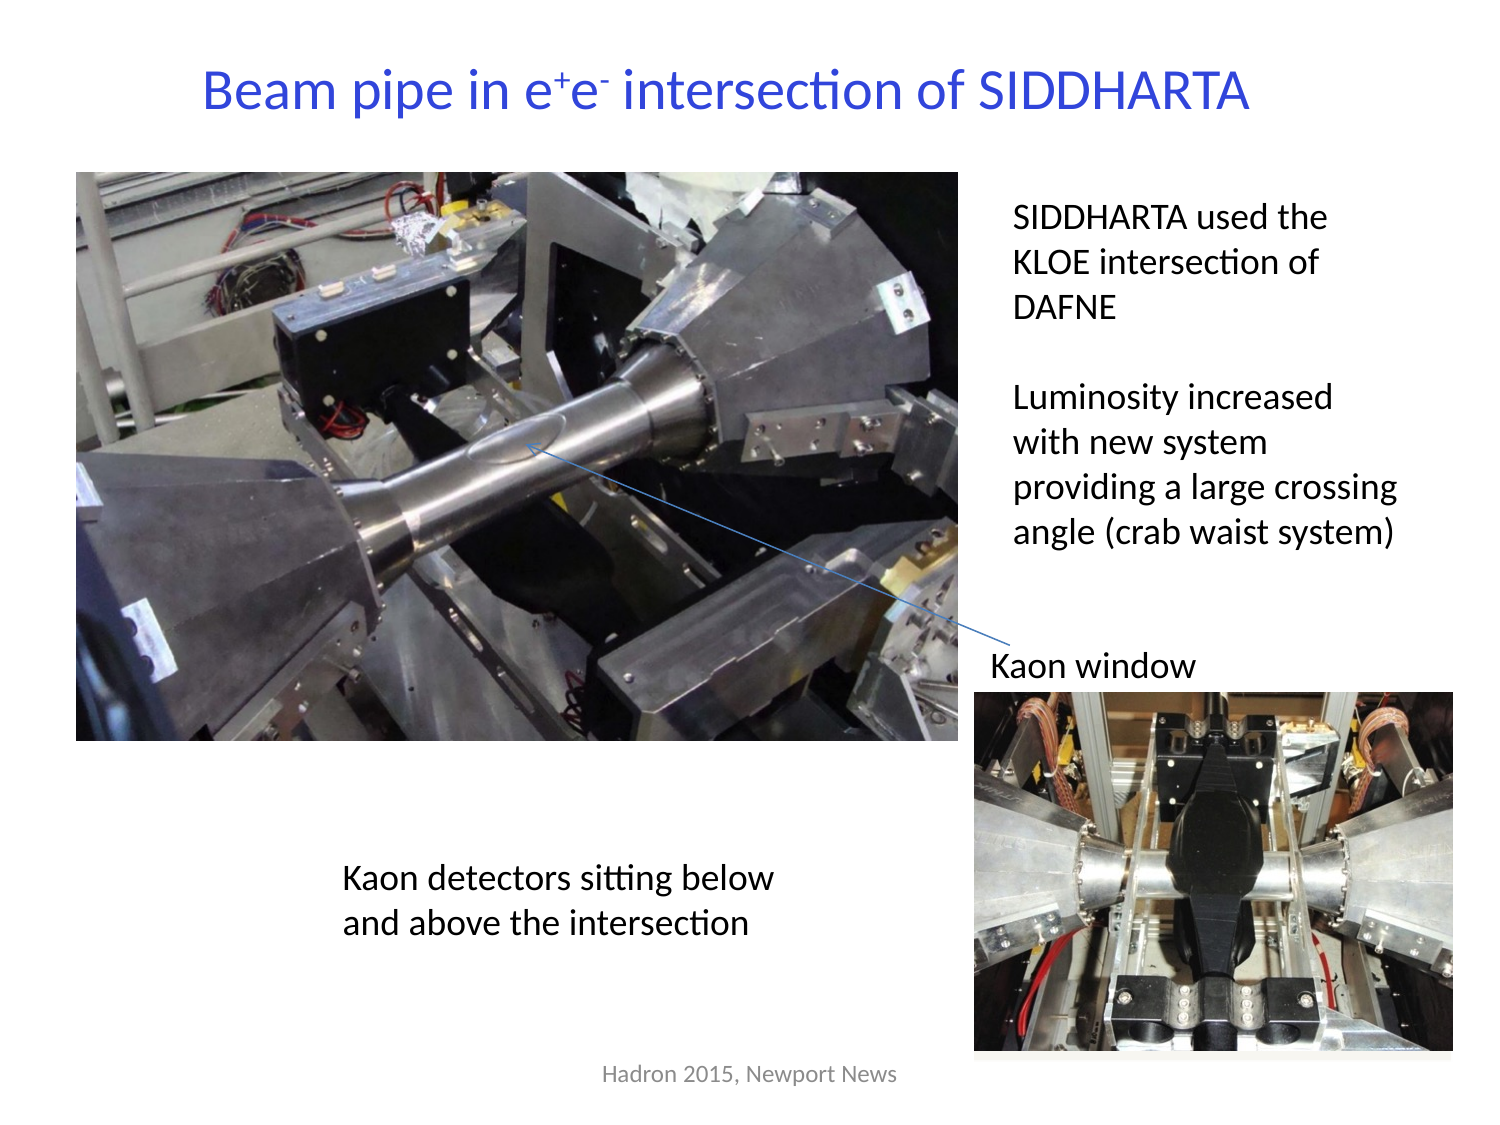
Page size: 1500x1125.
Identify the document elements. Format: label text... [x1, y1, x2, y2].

picture [76, 172, 958, 741]
picture [974, 692, 1454, 1052]
text_box Kaon detectors sitting below and above the intersection [327, 846, 799, 951]
text_box Beam pipe in e+e- intersection of SIDDHARTA [0, 35, 1477, 137]
footer Hadron 2015, Newport News [512, 1042, 988, 1103]
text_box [525, 443, 1011, 646]
text_box Kaon window [975, 633, 1212, 690]
text_box SIDDHARTA used the KLOE intersection of DAFNE Luminosity increased with new system providing a large crossing angle (crab waist system) [998, 184, 1420, 560]
